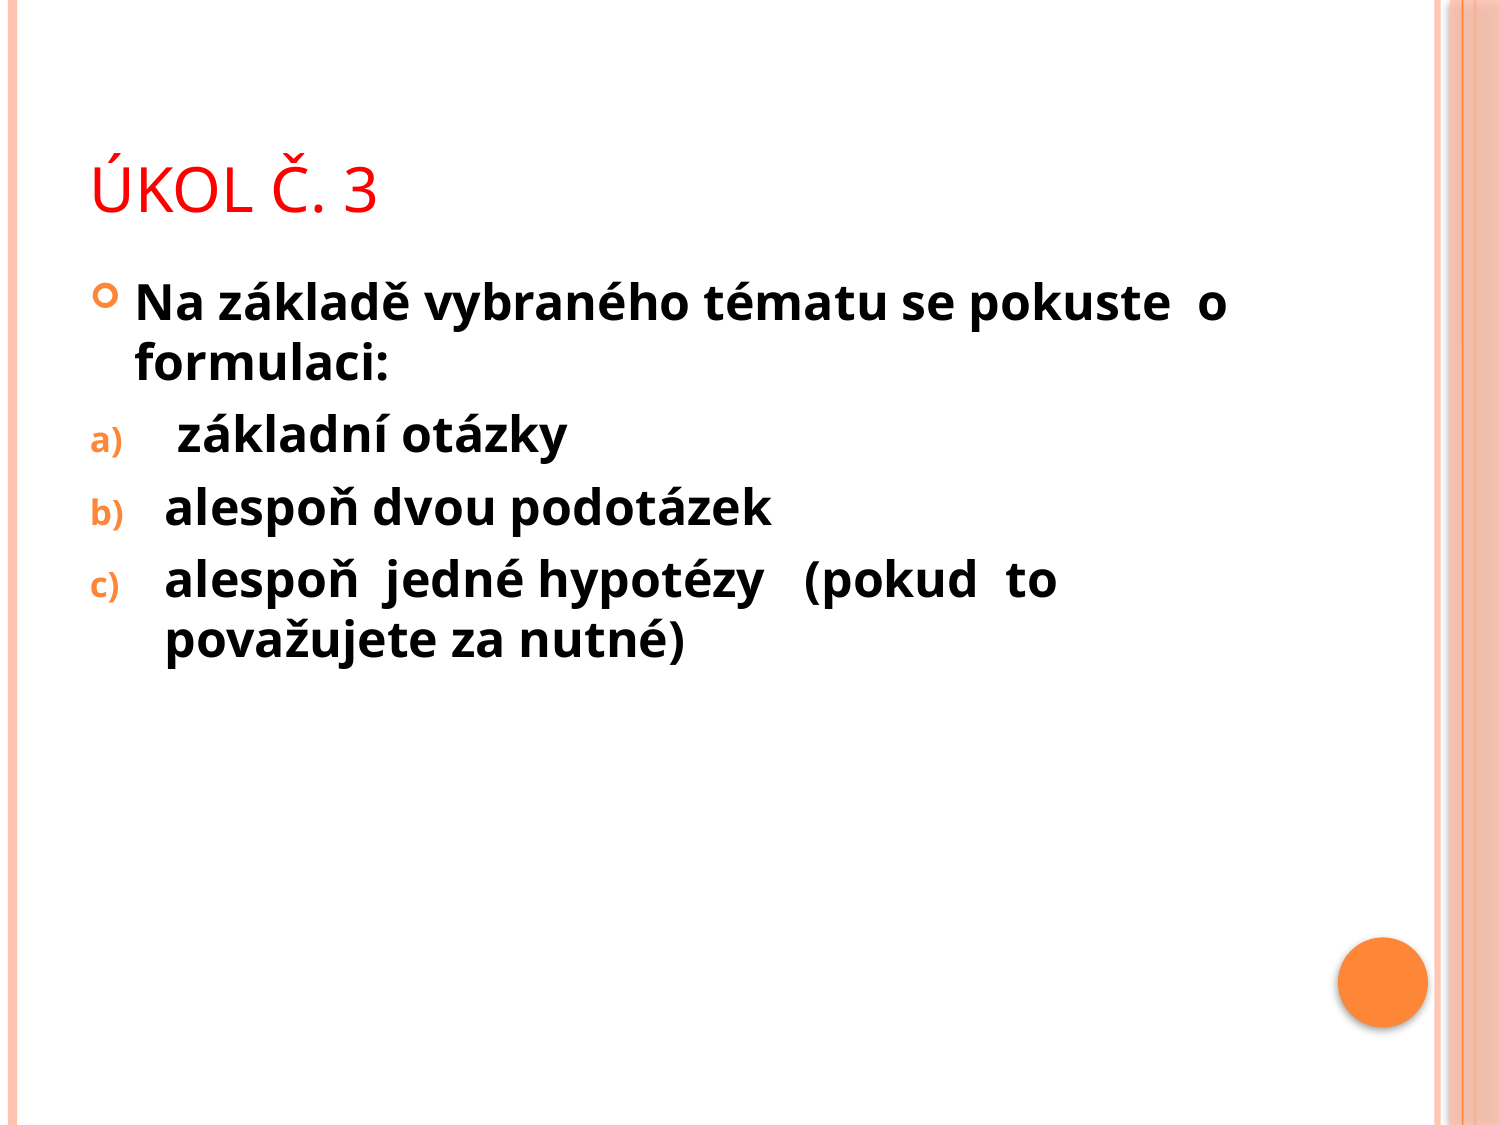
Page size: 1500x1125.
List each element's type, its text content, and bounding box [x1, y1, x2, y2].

title Úkol č. 3 [75, 45, 1300, 233]
list Na základě vybraného tématu se pokuste o formulaci: základní otázky alespoň dvou podotázek alespoň jedné hypotézy (pokud to považujete za nutné) [75, 262, 1300, 1062]
